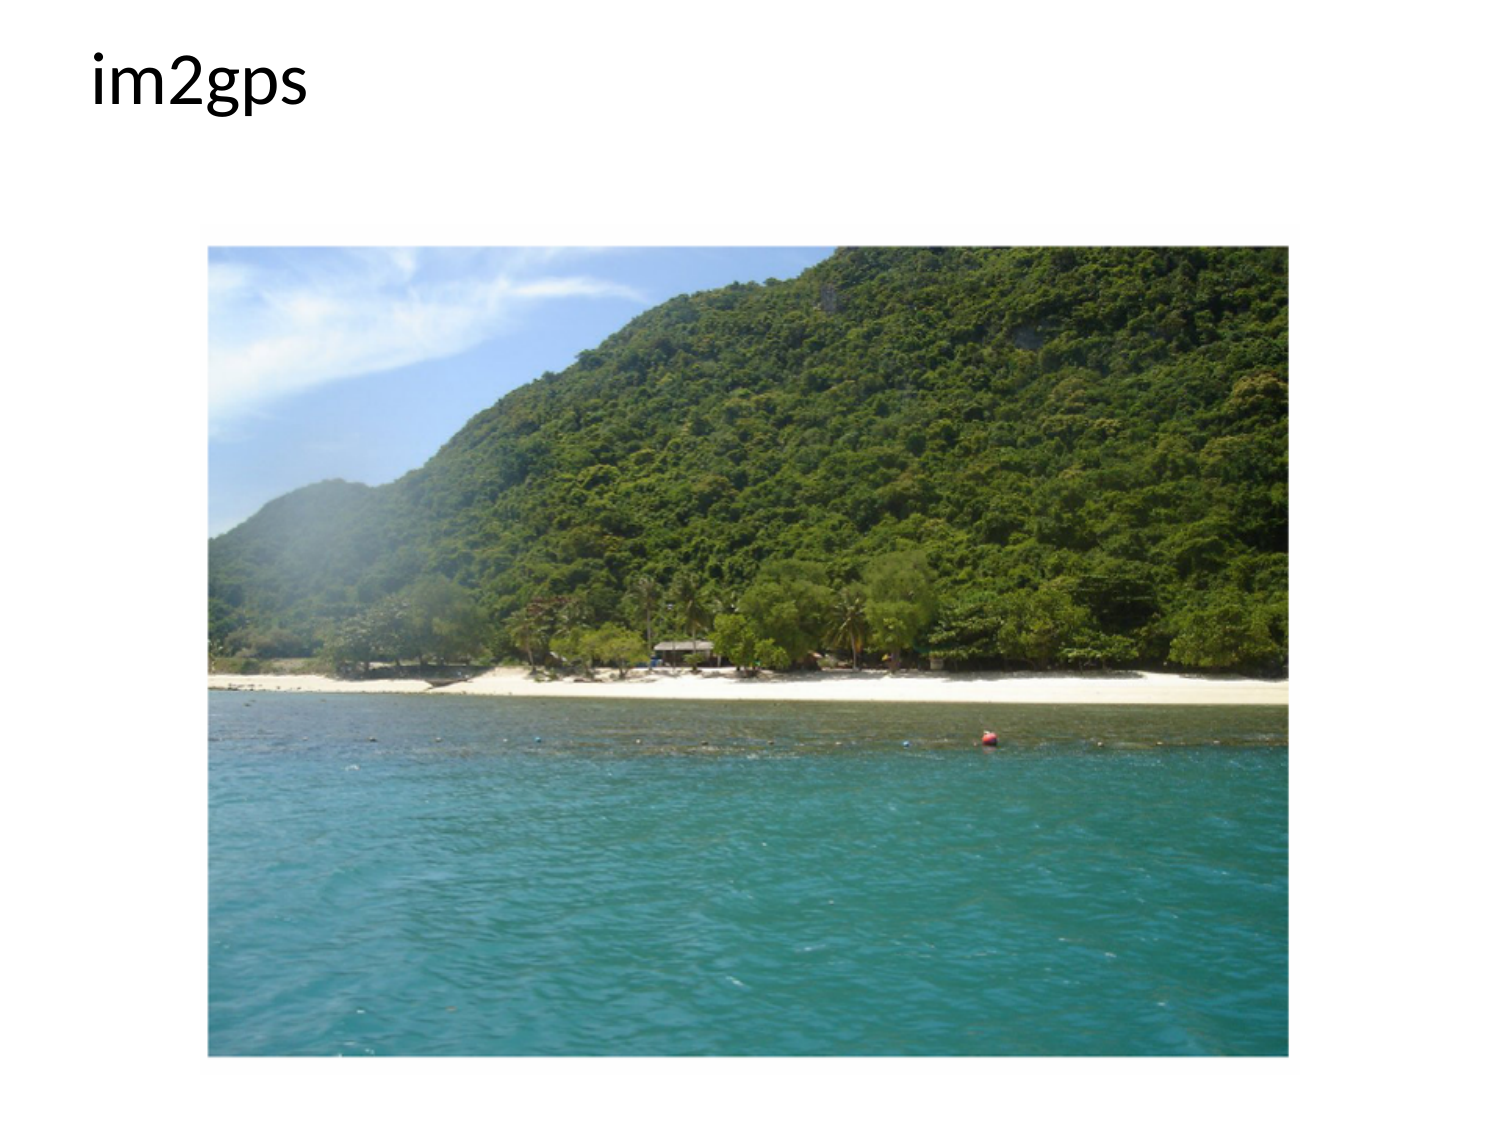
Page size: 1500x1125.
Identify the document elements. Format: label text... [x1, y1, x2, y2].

title im2gps [75, 0, 1425, 150]
picture [200, 224, 1300, 1075]
